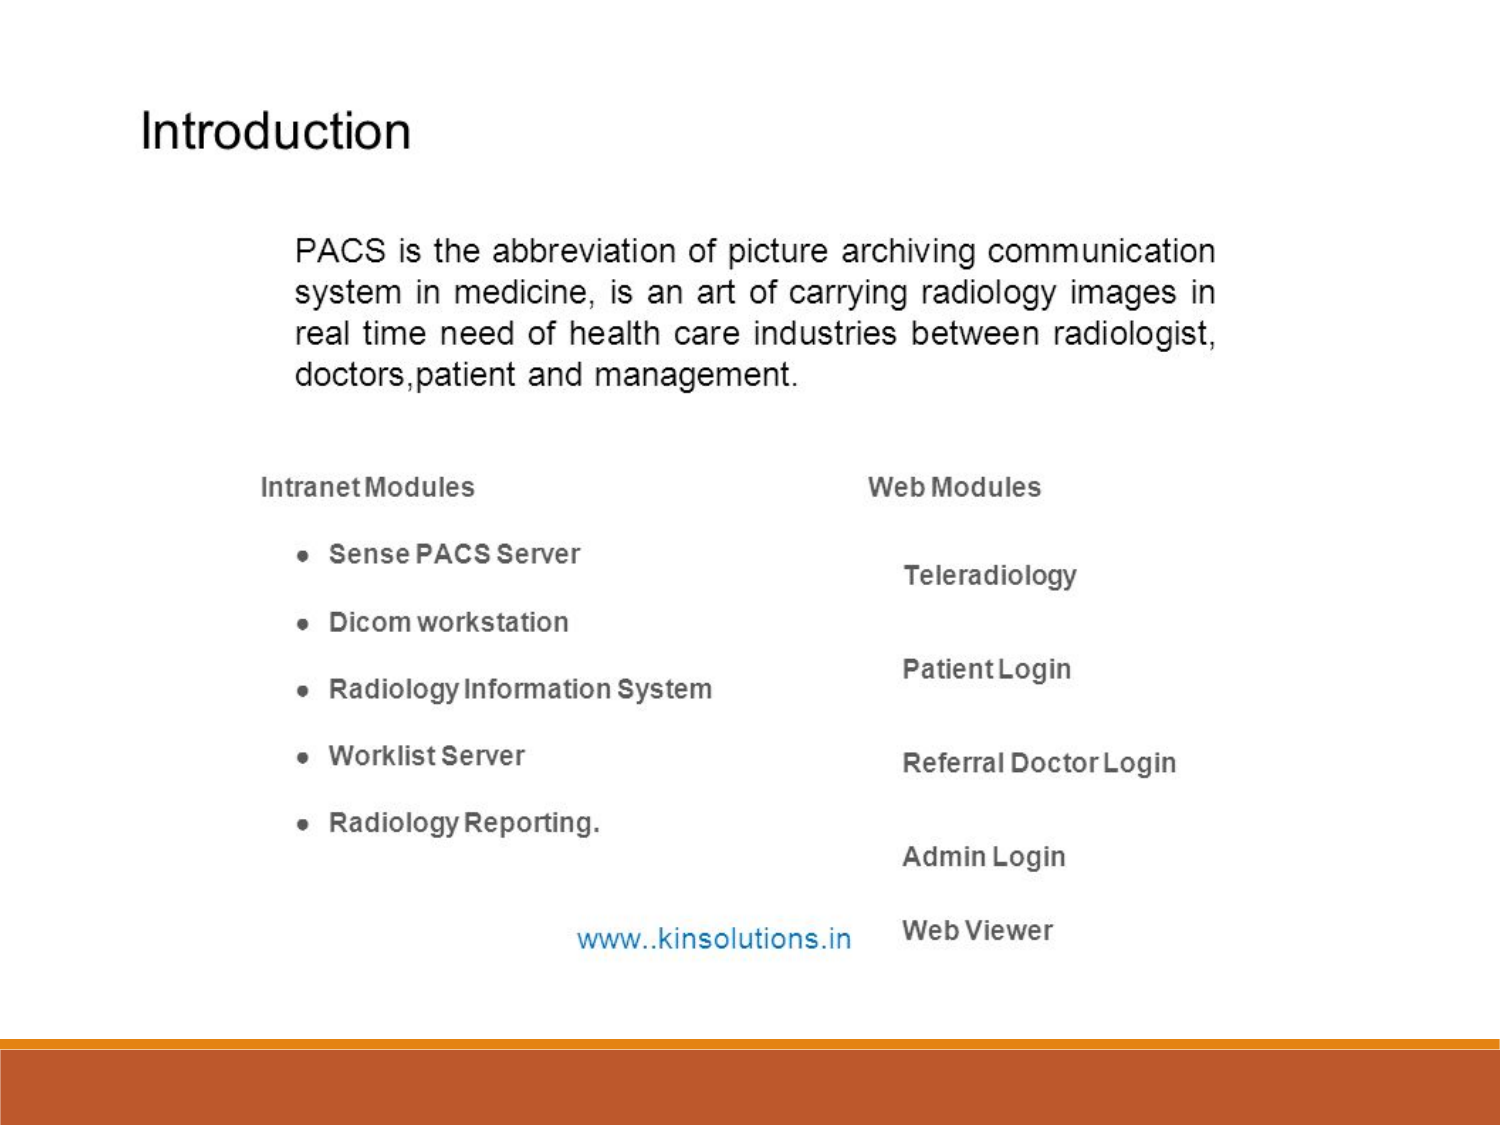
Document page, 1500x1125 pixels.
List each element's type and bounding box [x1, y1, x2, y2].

picture [79, 0, 1442, 1007]
